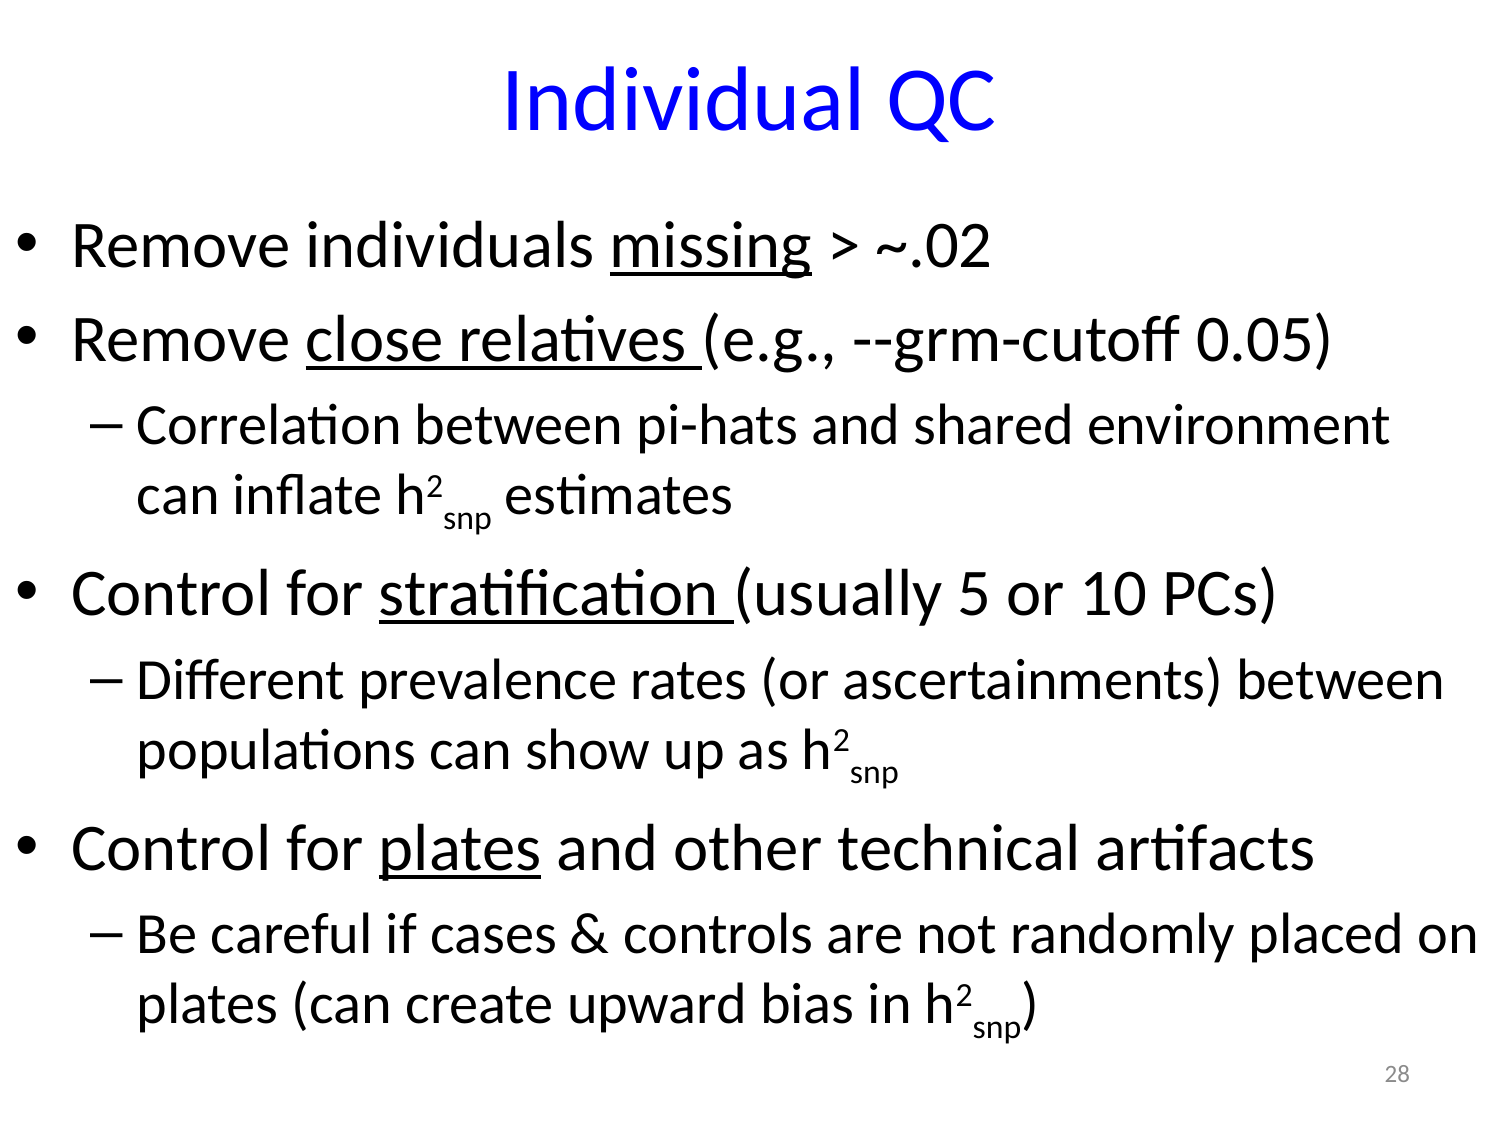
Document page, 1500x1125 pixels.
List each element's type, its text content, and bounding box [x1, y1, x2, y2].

list Remove individuals missing > ~.02 Remove close relatives (e.g., --grm-cutoff 0.05) Correlation between pi-hats and shared environment can inflate h2snp estimates Control for stratification (usually 5 or 10 PCs) Different prevalence rates (or ascertainments) between populations can show up as h2snp Control for plates and other technical artifacts Be careful if cases & controls are not randomly placed on plates (can create upward bias in h2snp) [0, 193, 1500, 1125]
slide_number 28 [1074, 1042, 1425, 1103]
title Individual QC [0, 0, 1500, 188]
